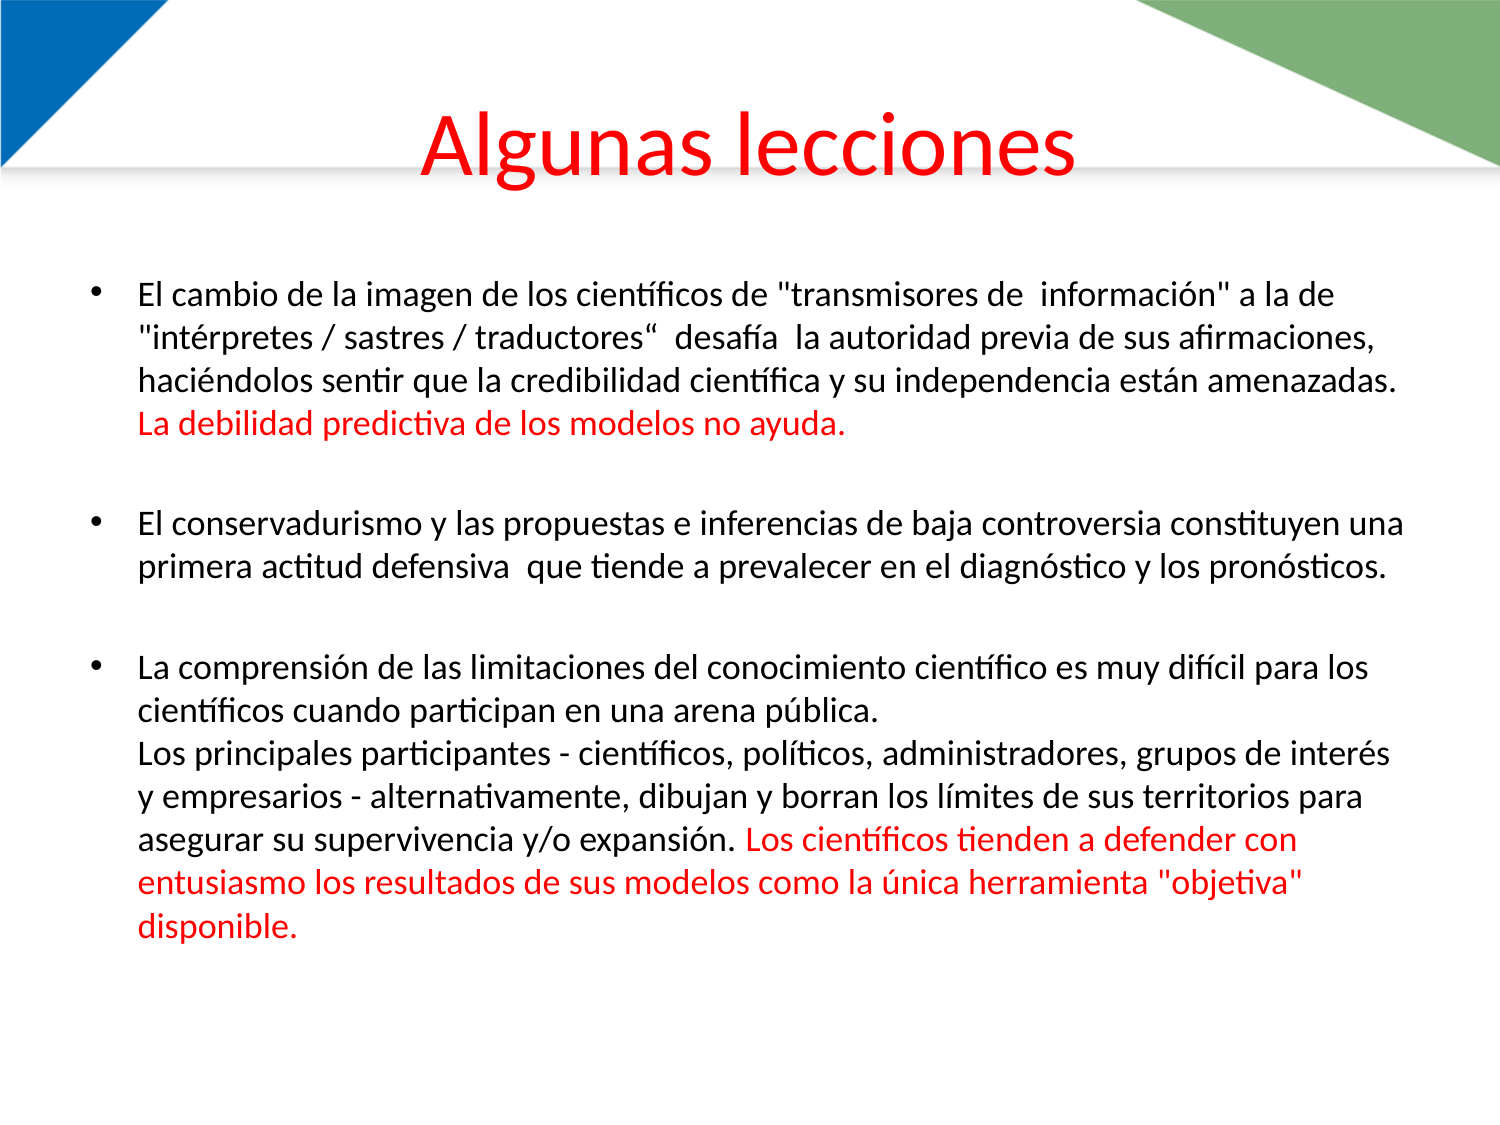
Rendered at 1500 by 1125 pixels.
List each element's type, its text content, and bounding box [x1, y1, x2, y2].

title Algunas lecciones [75, 45, 1425, 233]
list El cambio de la imagen de los científicos de "transmisores de información" a la de "intérpretes / sastres / traductores“ desafía la autoridad previa de sus afirmaciones, haciéndolos sentir que la credibilidad científica y su independencia están amenazadas. La debilidad predictiva de los modelos no ayuda. El conservadurismo y las propuestas e inferencias de baja controversia constituyen una primera actitud defensiva que tiende a prevalecer en el diagnóstico y los pronósticos. La comprensión de las limitaciones del conocimiento científico es muy difícil para los científicos cuando participan en una arena pública. Los principales participantes - científicos, políticos, administradores, grupos de interés y empresarios - alternativamente, dibujan y borran los límites de sus territorios para asegurar su supervivencia y/o expansión. Los científicos tienden a defender con entusiasmo los resultados de sus modelos como la única herramienta "objetiva" disponible. [75, 262, 1425, 1005]
picture [0, 0, 1500, 1125]
